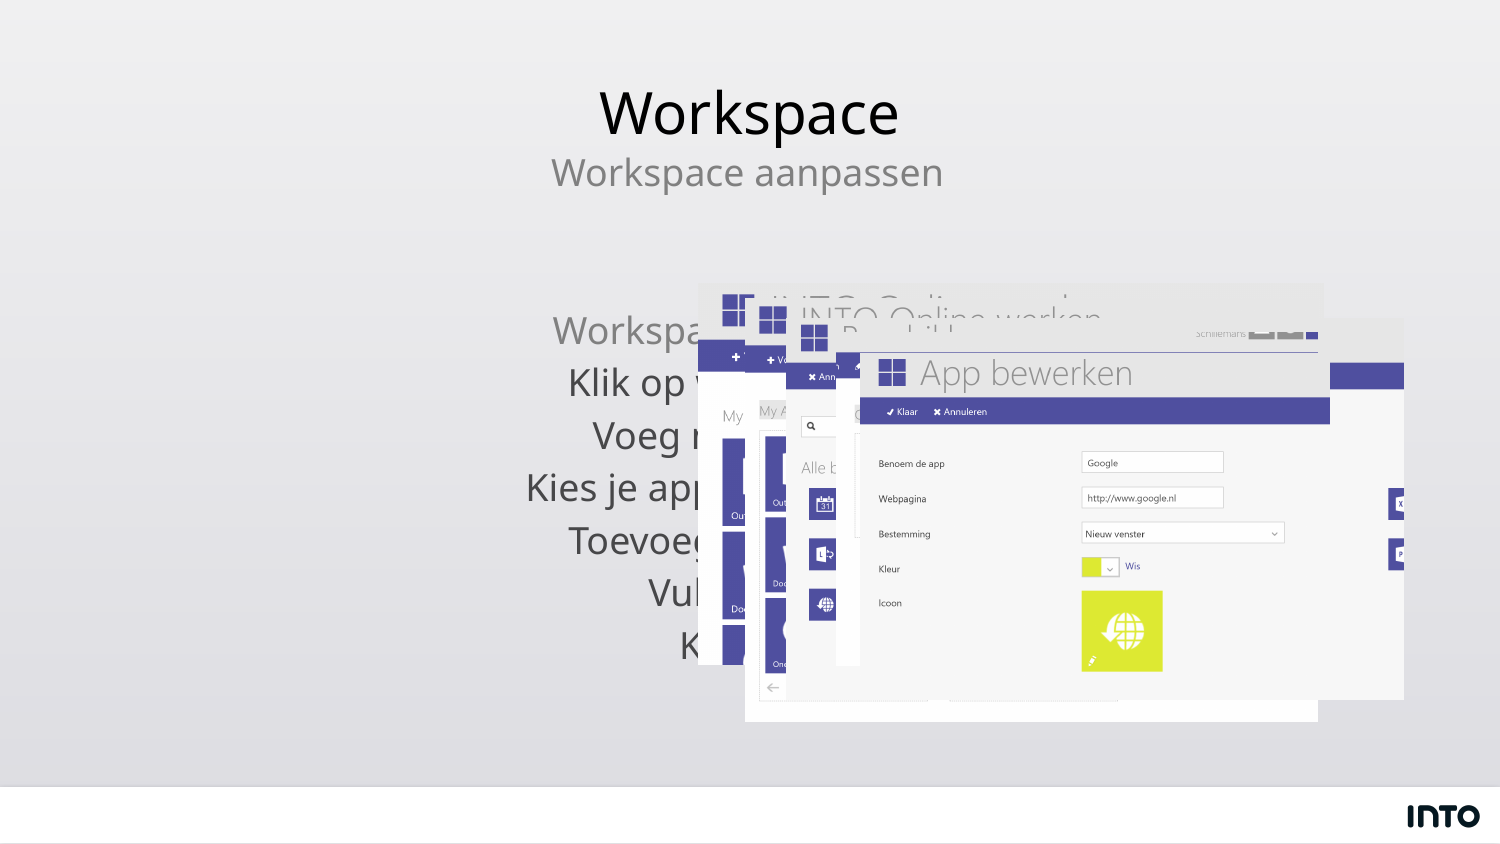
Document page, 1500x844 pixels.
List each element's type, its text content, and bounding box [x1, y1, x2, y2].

title Workspace [75, 69, 1425, 154]
picture [698, 283, 1405, 723]
list Workspace aanpassen Klik op wijzig je werkplek Voeg nieuwe apps toe Kies je applicatie b.v. Shortcut Toevoegen aan werkplek Vul gegevens in Klik op klaar [94, 246, 1404, 703]
list Workspace aanpassen [257, 141, 1239, 212]
